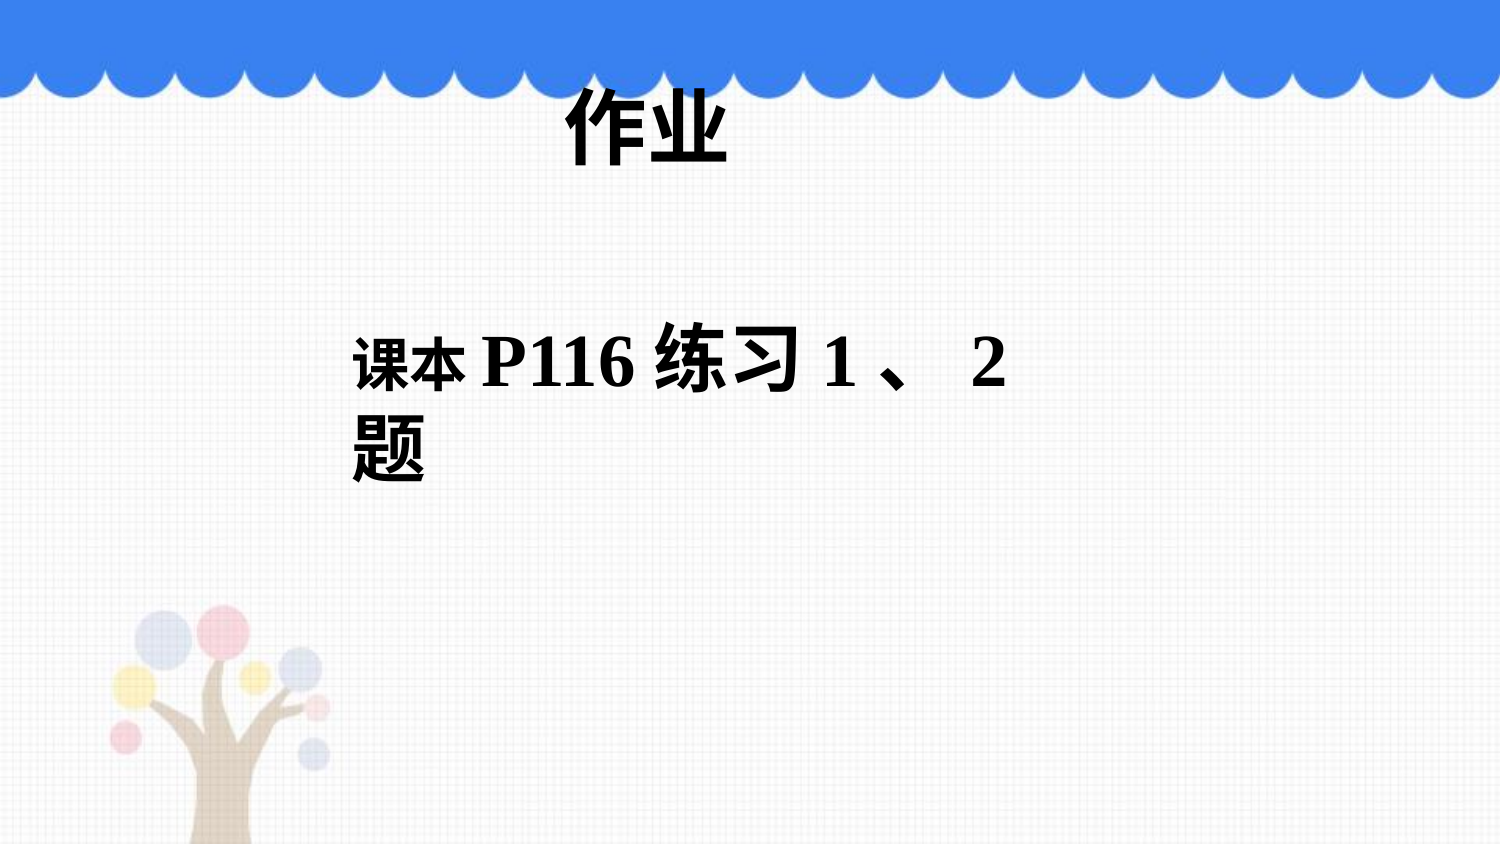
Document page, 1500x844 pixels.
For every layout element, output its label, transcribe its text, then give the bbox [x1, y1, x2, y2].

text_box 作业 [549, 67, 1037, 183]
text_box 课本P116练习1、2题 [336, 303, 1058, 499]
picture [0, 0, 1500, 844]
